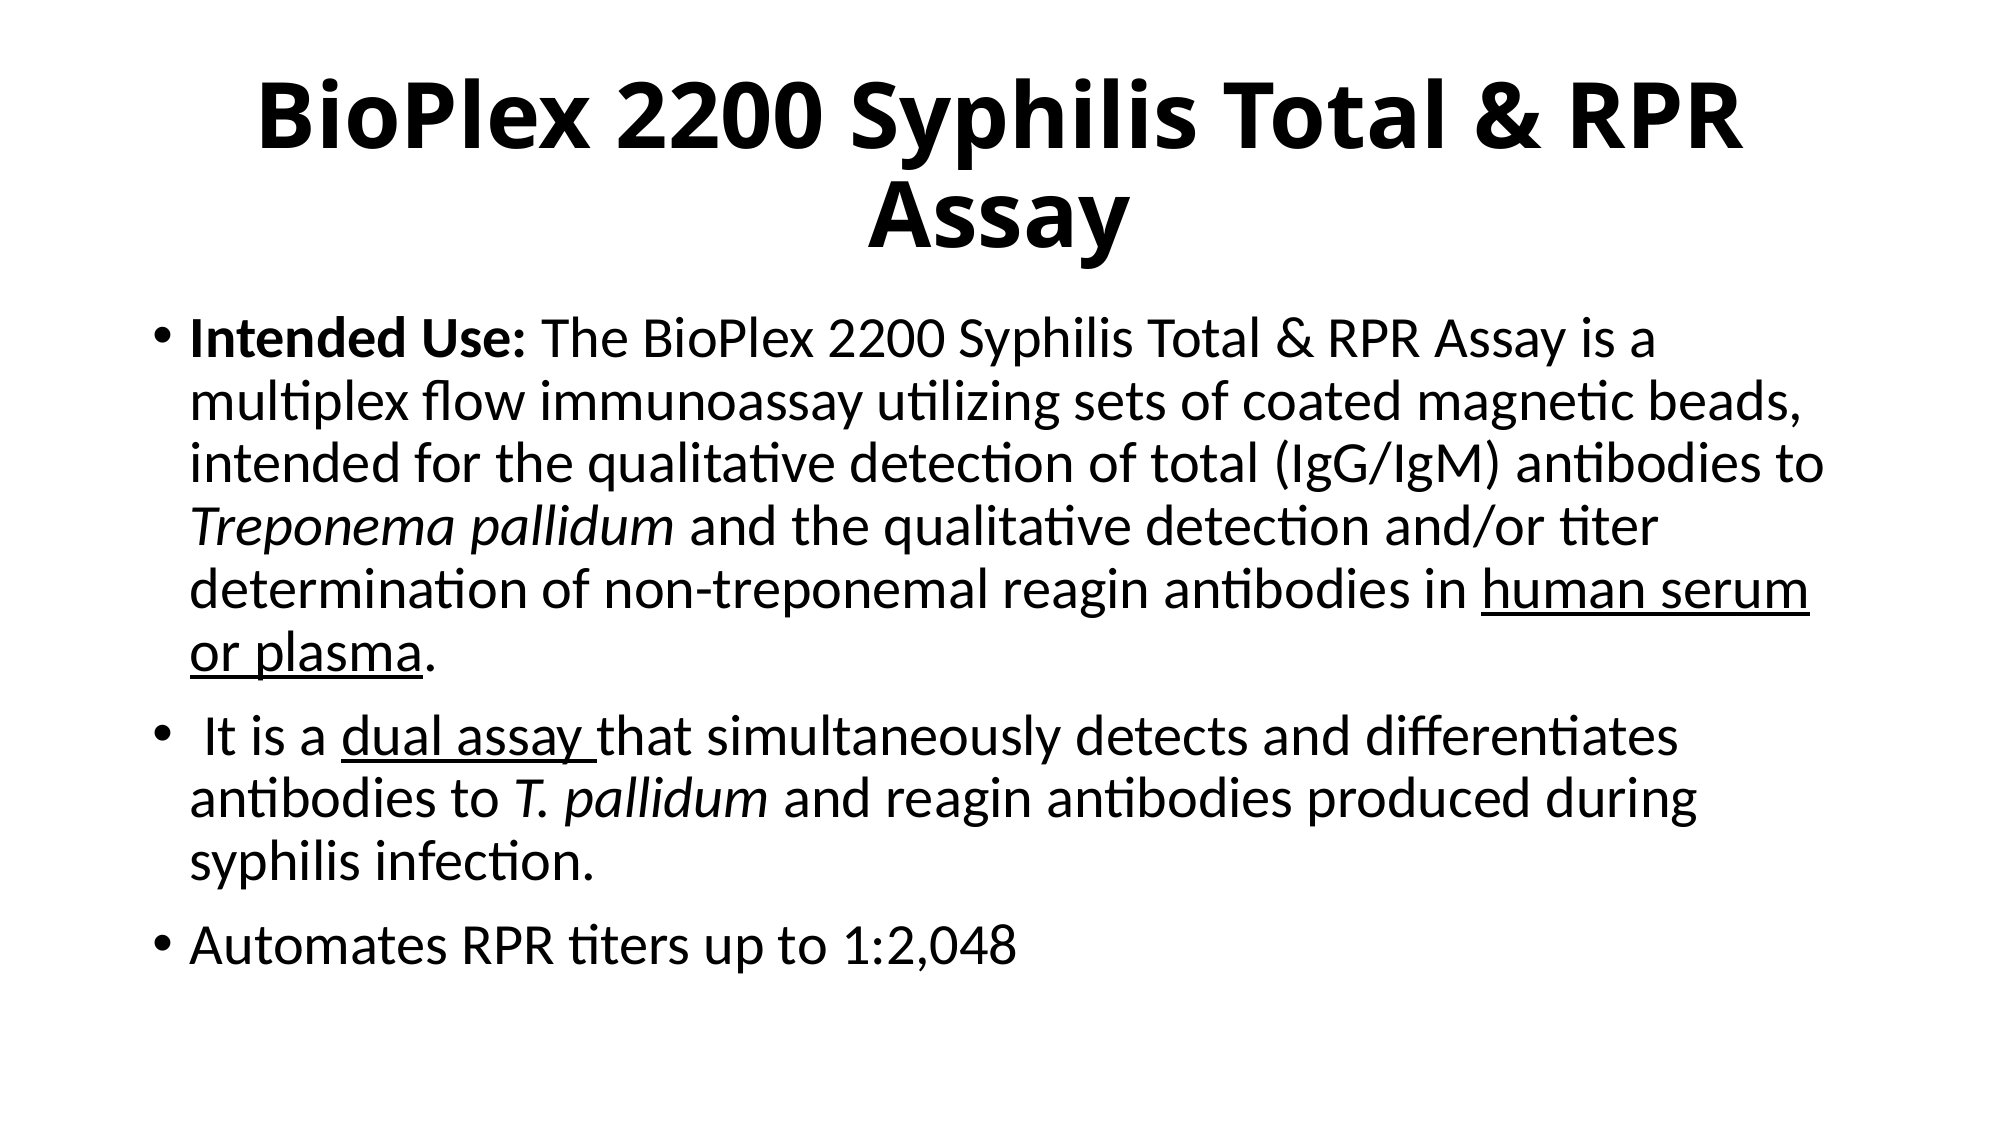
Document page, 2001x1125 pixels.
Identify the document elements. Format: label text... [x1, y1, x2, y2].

list Intended Use: The BioPlex 2200 Syphilis Total & RPR Assay is a multiplex flow immunoassay utilizing sets of coated magnetic beads, intended for the qualitative detection of total (IgG/IgM) antibodies to Treponema pallidum and the qualitative detection and/or titer determination of non-treponemal reagin antibodies in human serum or plasma. It is a dual assay that simultaneously detects and differentiates antibodies to T. pallidum and reagin antibodies produced during syphilis infection. Automates RPR titers up to 1:2,048 [137, 299, 1863, 1014]
title BioPlex 2200 Syphilis Total & RPR Assay [137, 59, 1863, 278]
